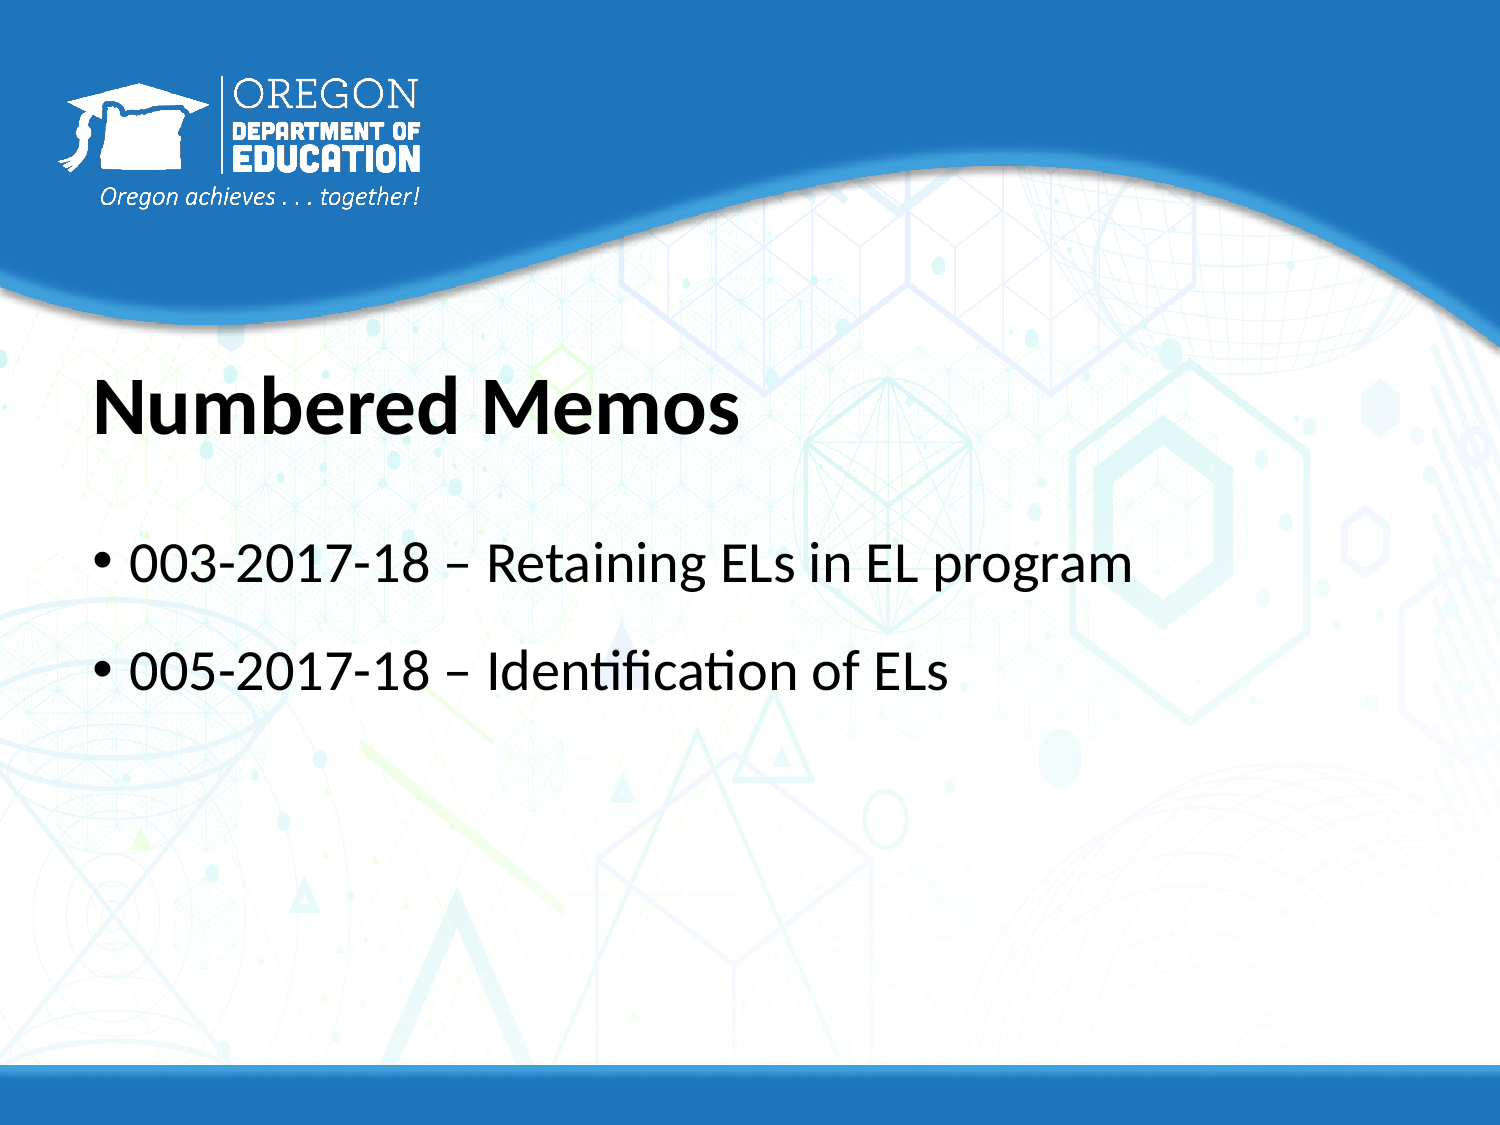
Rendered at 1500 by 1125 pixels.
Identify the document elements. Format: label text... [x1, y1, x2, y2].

title Numbered Memos [77, 327, 1397, 488]
list 003-2017-18 – Retaining ELs in EL program 005-2017-18 – Identification of ELs [77, 524, 1397, 1014]
picture [0, 0, 1500, 1125]
